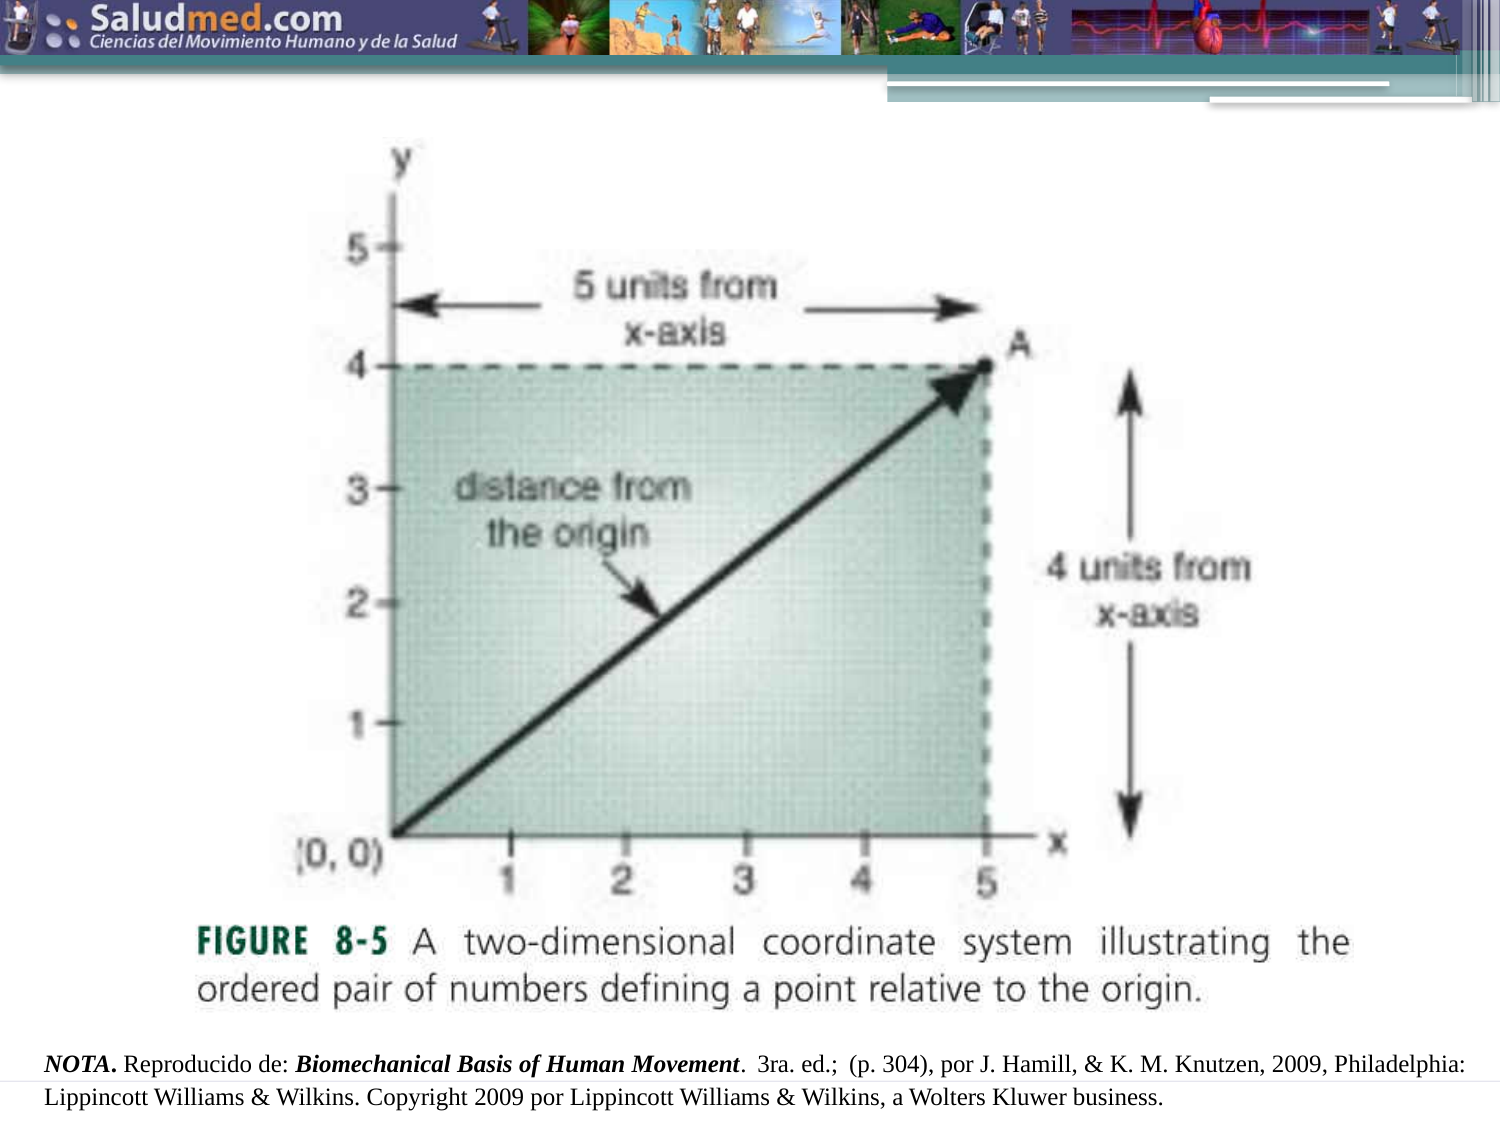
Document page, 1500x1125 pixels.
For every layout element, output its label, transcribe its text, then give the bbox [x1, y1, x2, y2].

picture [182, 136, 1354, 1019]
text_box [0, 1082, 1500, 1125]
picture [0, 0, 1460, 55]
text_box NOTA. Reproducido de: Biomechanical Basis of Human Movement. 3ra. ed.; (p. 304), por J. Hamill, & K. M. Knutzen, 2009, Philadelphia: Lippincott Williams & Wilkins. Copyright 2009 por Lippincott Williams & Wilkins, a Wolters Kluwer business. [29, 1023, 1500, 1114]
